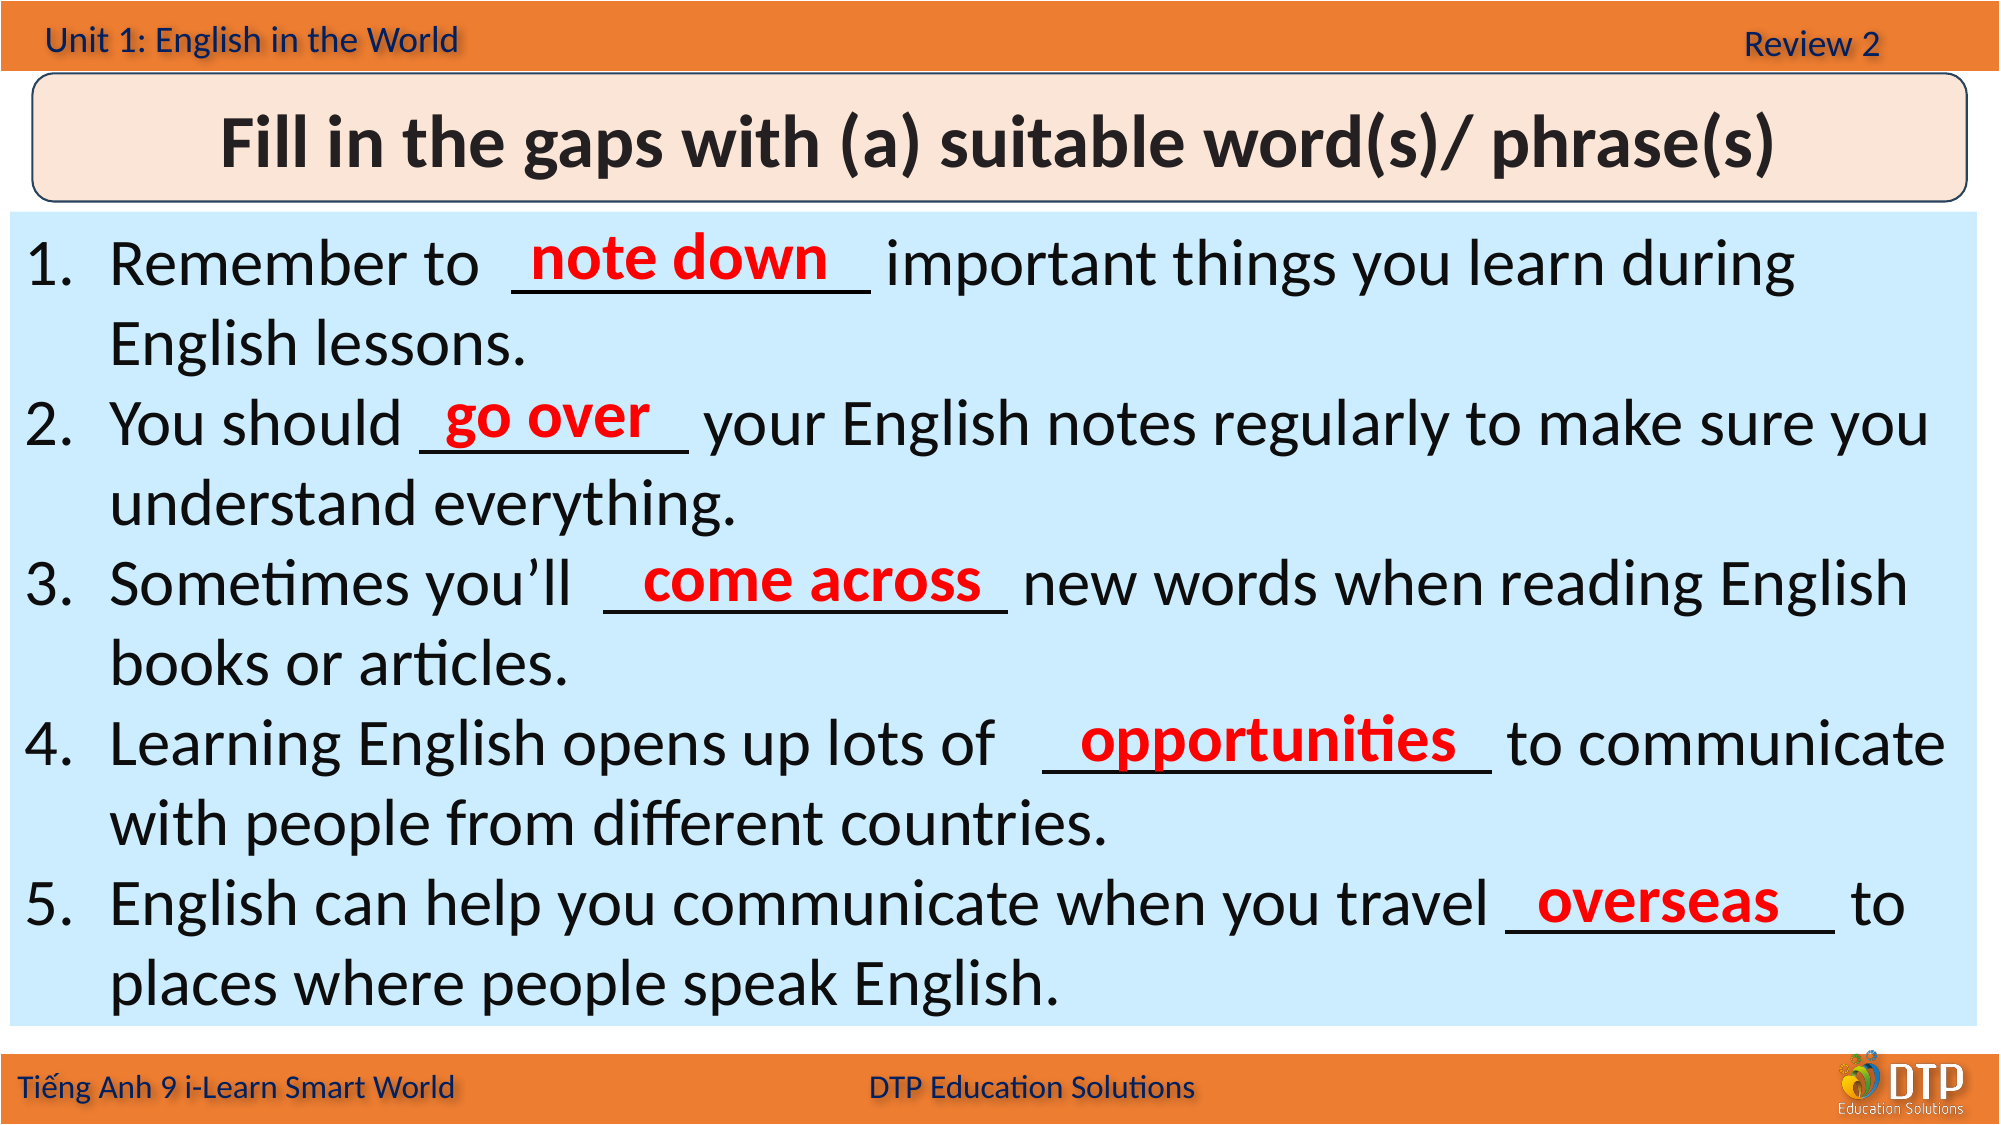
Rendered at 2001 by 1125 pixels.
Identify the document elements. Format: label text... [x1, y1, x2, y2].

text_box Remember to important things you learn during English lessons. You should your English notes regularly to make sure you understand everything. Sometimes you’ll new words when reading English books or articles. Learning English opens up lots of to communicate with people from different countries. English can help you communicate when you travel to places where people speak English. [10, 211, 1977, 1026]
text_box overseas [1522, 848, 1796, 943]
text_box opportunities [1065, 687, 1473, 783]
text_box Fill in the gaps with (a) suitable word(s)/ phrase(s) [31, 72, 1968, 203]
text_box go over [430, 363, 667, 458]
text_box note down [515, 205, 845, 301]
text_box come across [628, 527, 999, 622]
picture [1839, 1050, 1963, 1114]
